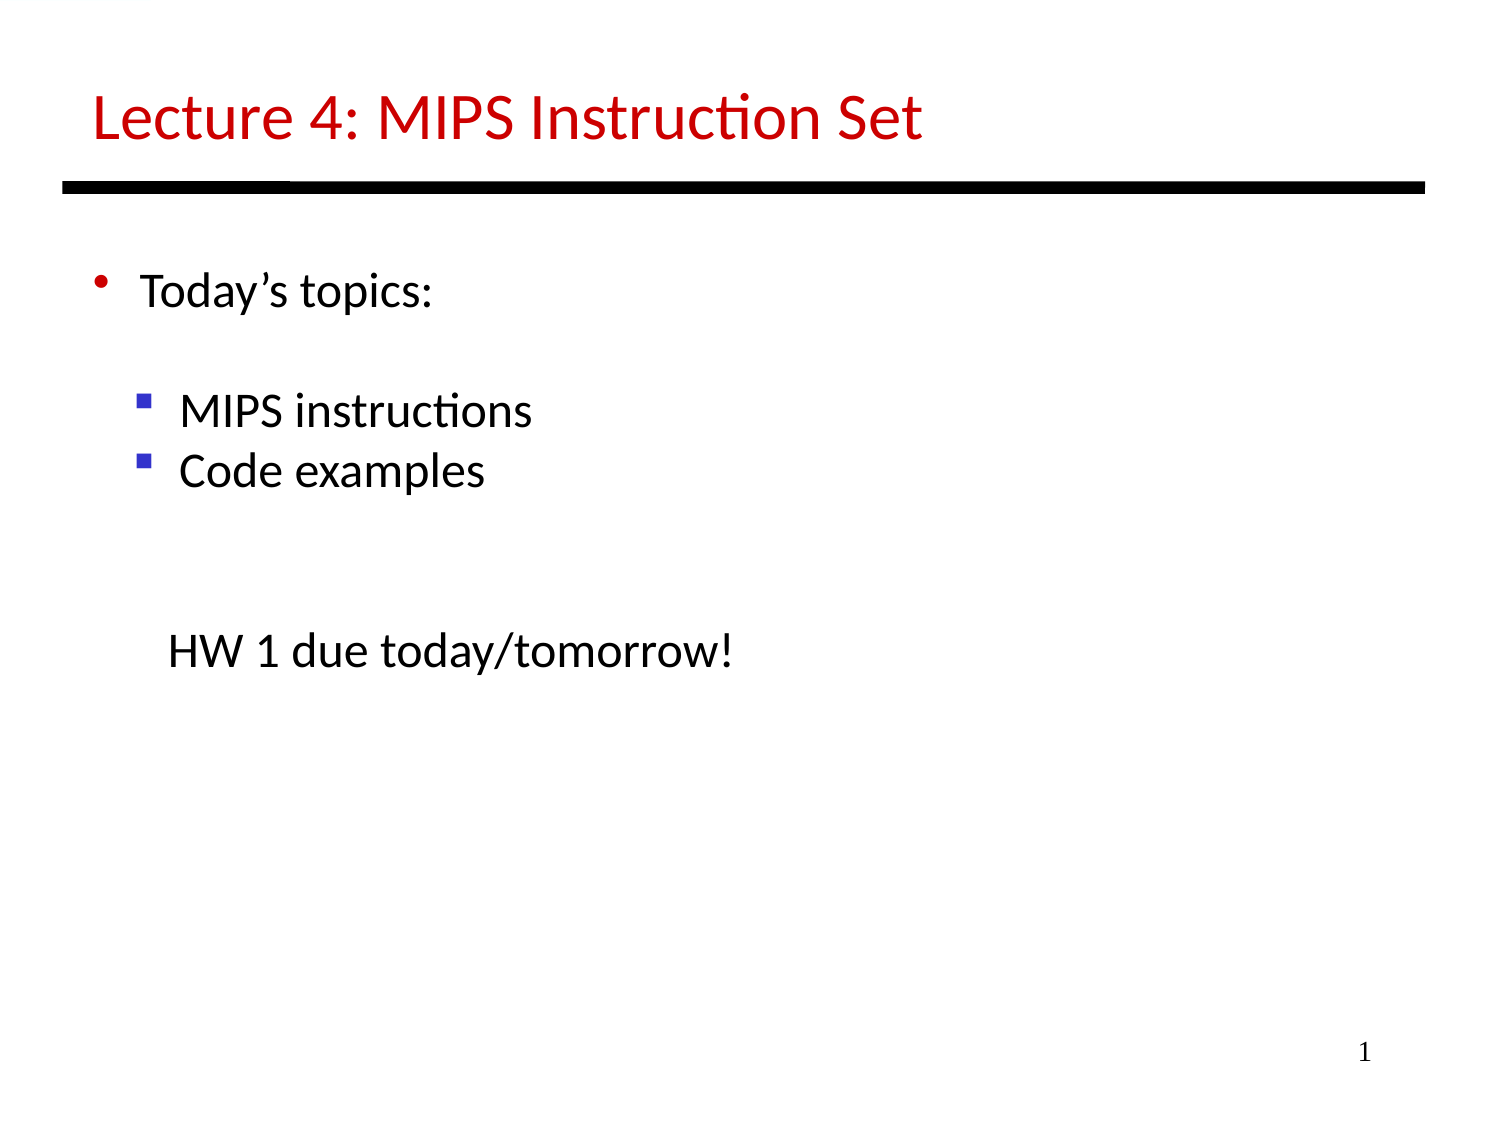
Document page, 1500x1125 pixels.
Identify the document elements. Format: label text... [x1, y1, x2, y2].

text_box Lecture 4: MIPS Instruction Set [77, 65, 940, 160]
text_box Today’s topics: MIPS instructions Code examples HW 1 due today/tomorrow! [78, 249, 751, 685]
slide_number 1 [1074, 1025, 1388, 1100]
